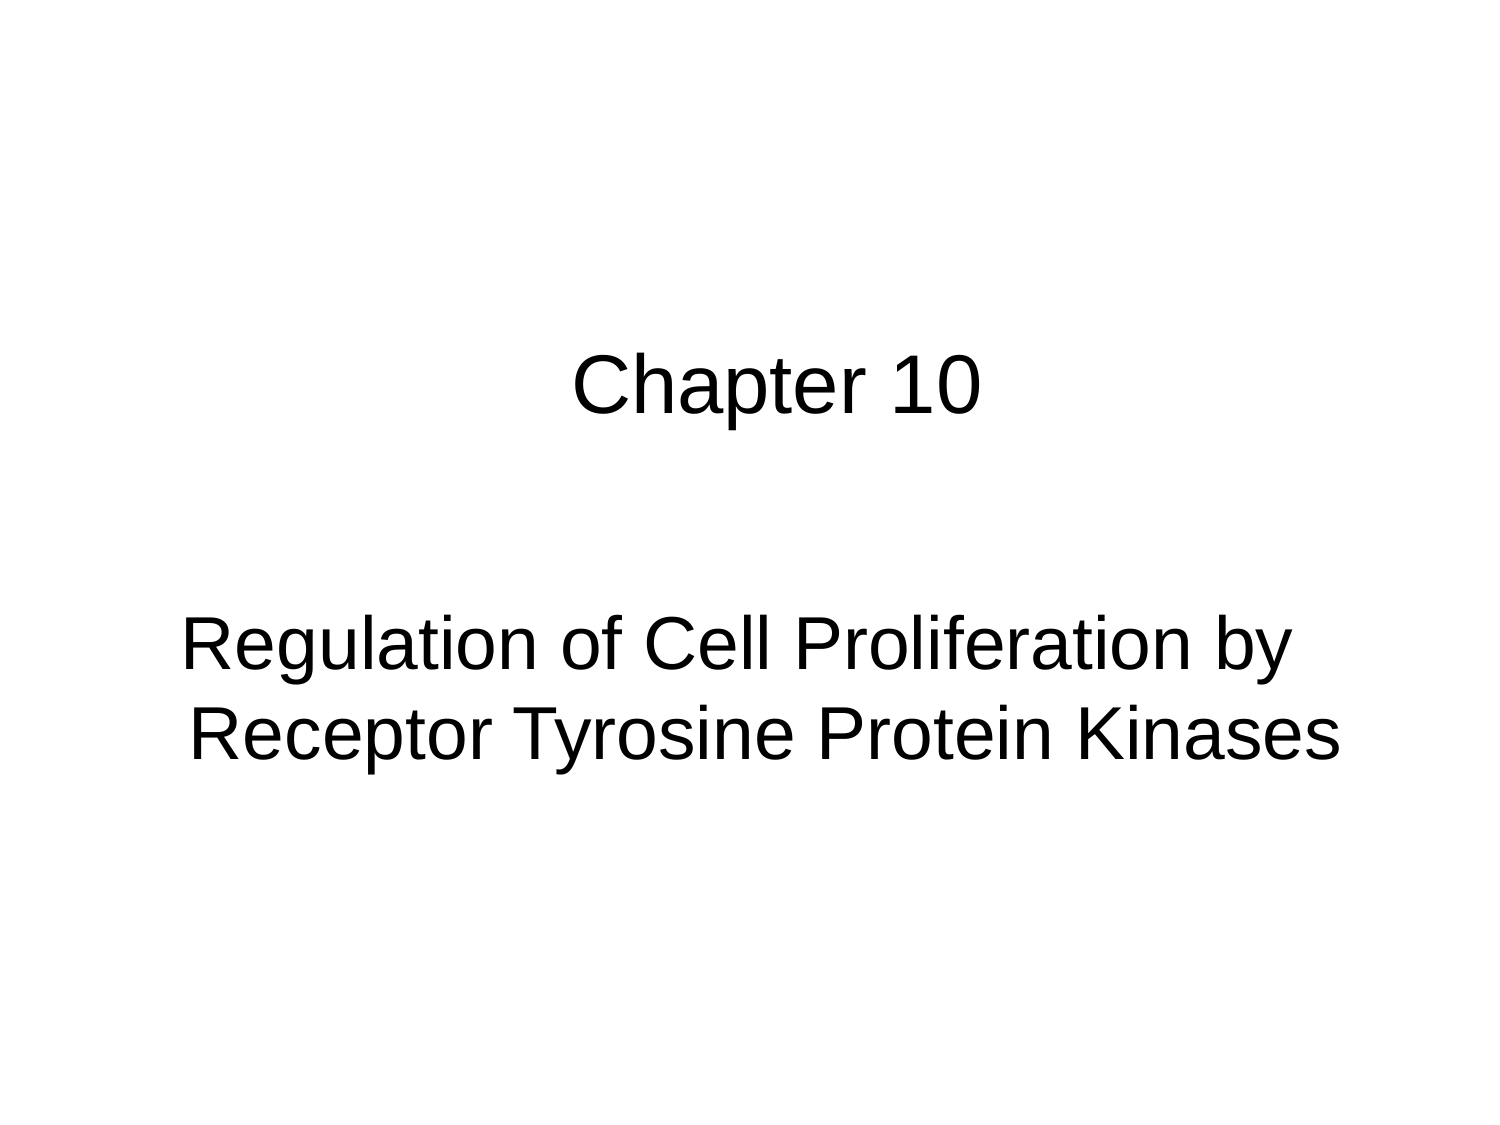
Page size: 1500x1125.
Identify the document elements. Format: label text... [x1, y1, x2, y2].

text_box Chapter 10 [556, 322, 998, 438]
text_box Regulation of Cell Proliferation by Receptor Tyrosine Protein Kinases [87, 587, 1388, 783]
